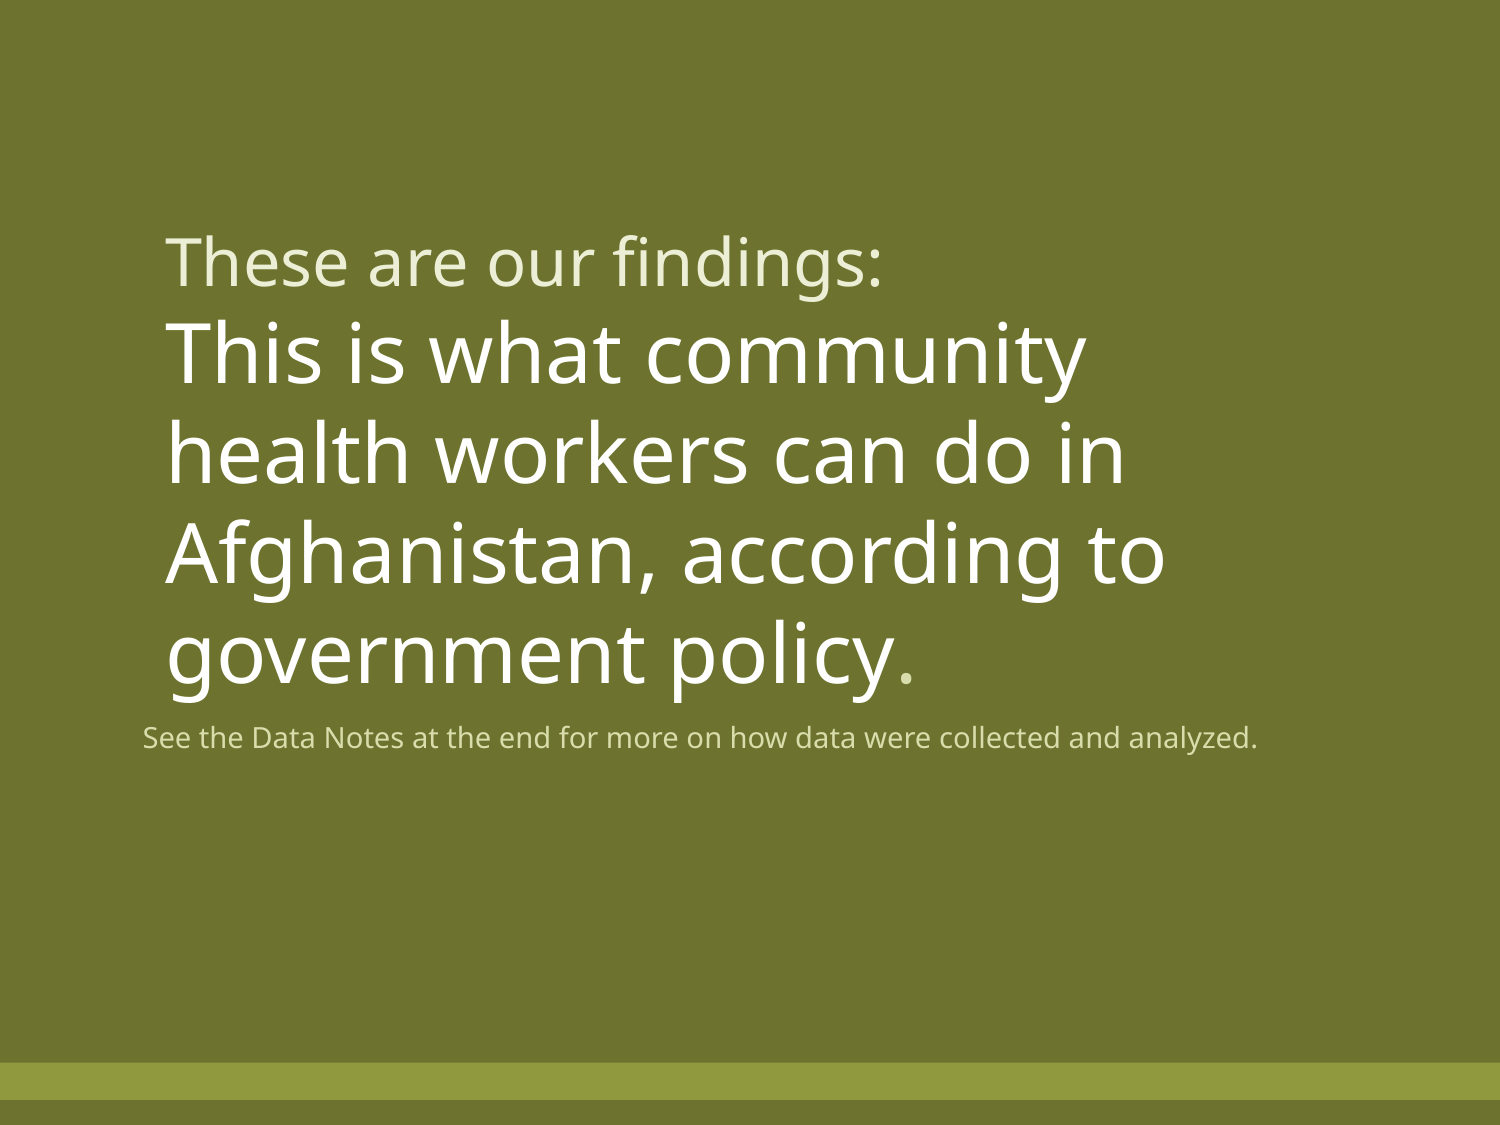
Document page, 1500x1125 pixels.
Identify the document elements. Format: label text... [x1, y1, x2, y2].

text_box [0, 1062, 1500, 1100]
text_box See the Data Notes at the end for more on how data were collected and analyzed. [127, 711, 1274, 762]
list These are our findings: This is what community health workers can do in Afghanistan, according to government policy. [150, 212, 1225, 688]
